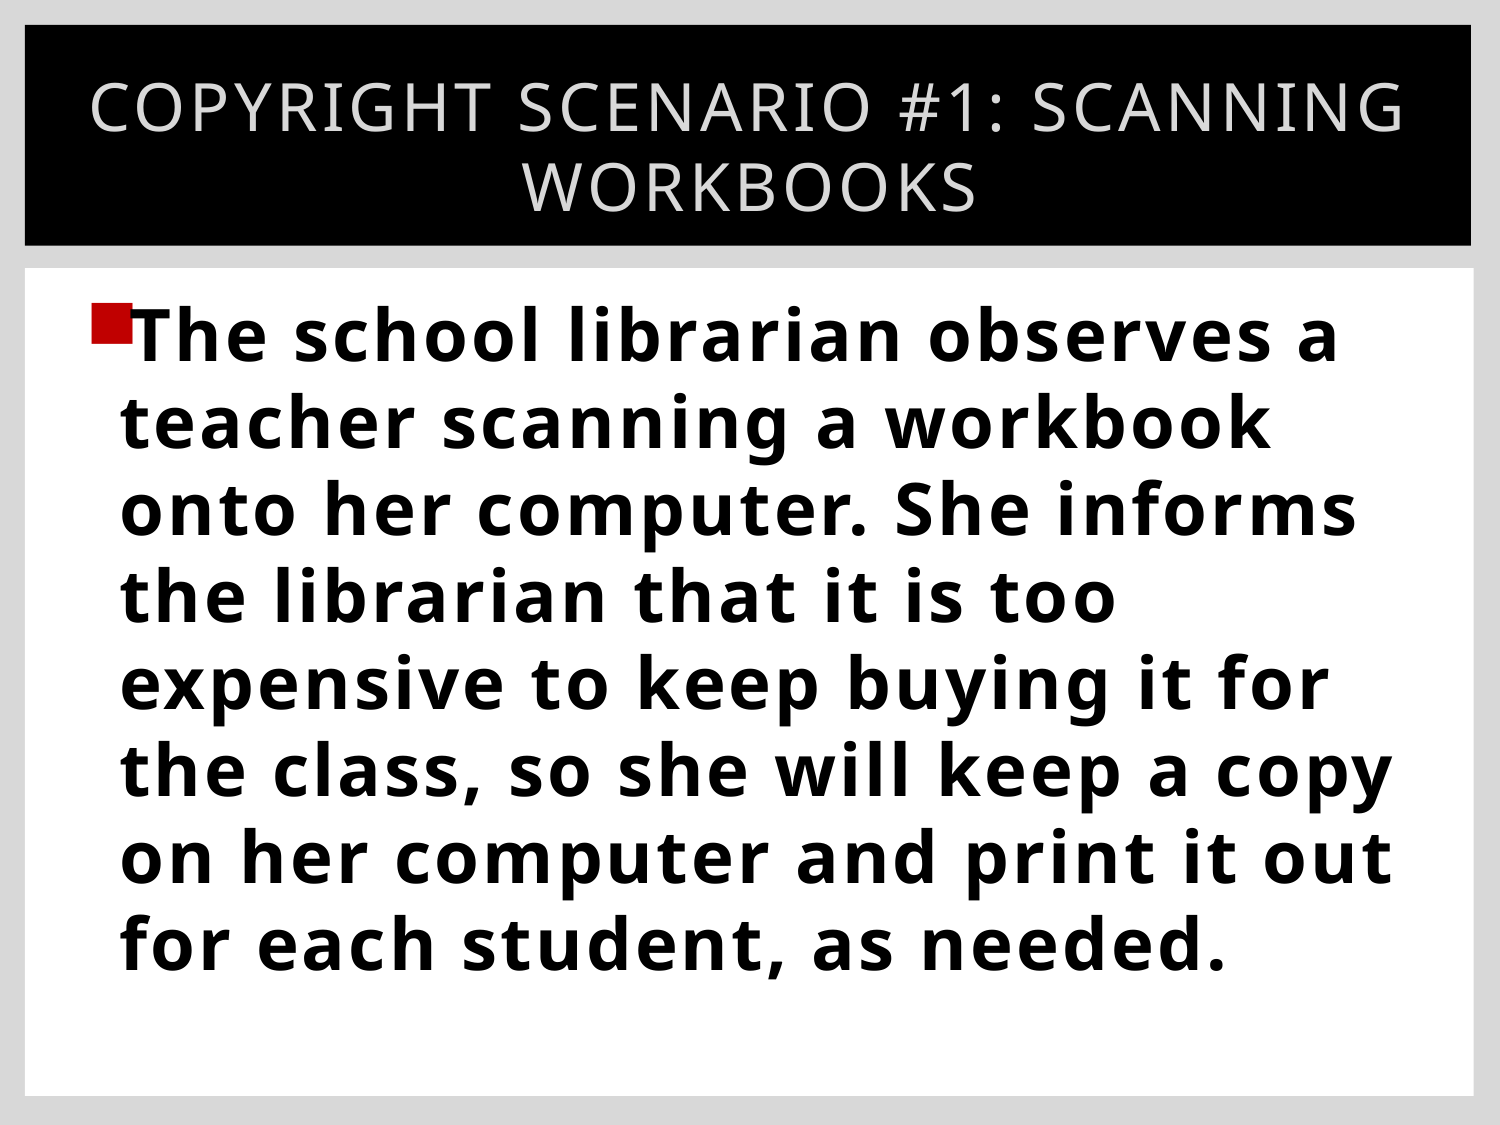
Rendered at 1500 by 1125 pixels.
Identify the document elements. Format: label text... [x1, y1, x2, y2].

list The school librarian observes a teacher scanning a workbook onto her computer. She informs the librarian that it is too expensive to keep buying it for the class, so she will keep a copy on her computer and print it out for each student, as needed. [62, 281, 1442, 1005]
title Copyright Scenario #1: Scanning Workbooks [62, 58, 1438, 232]
